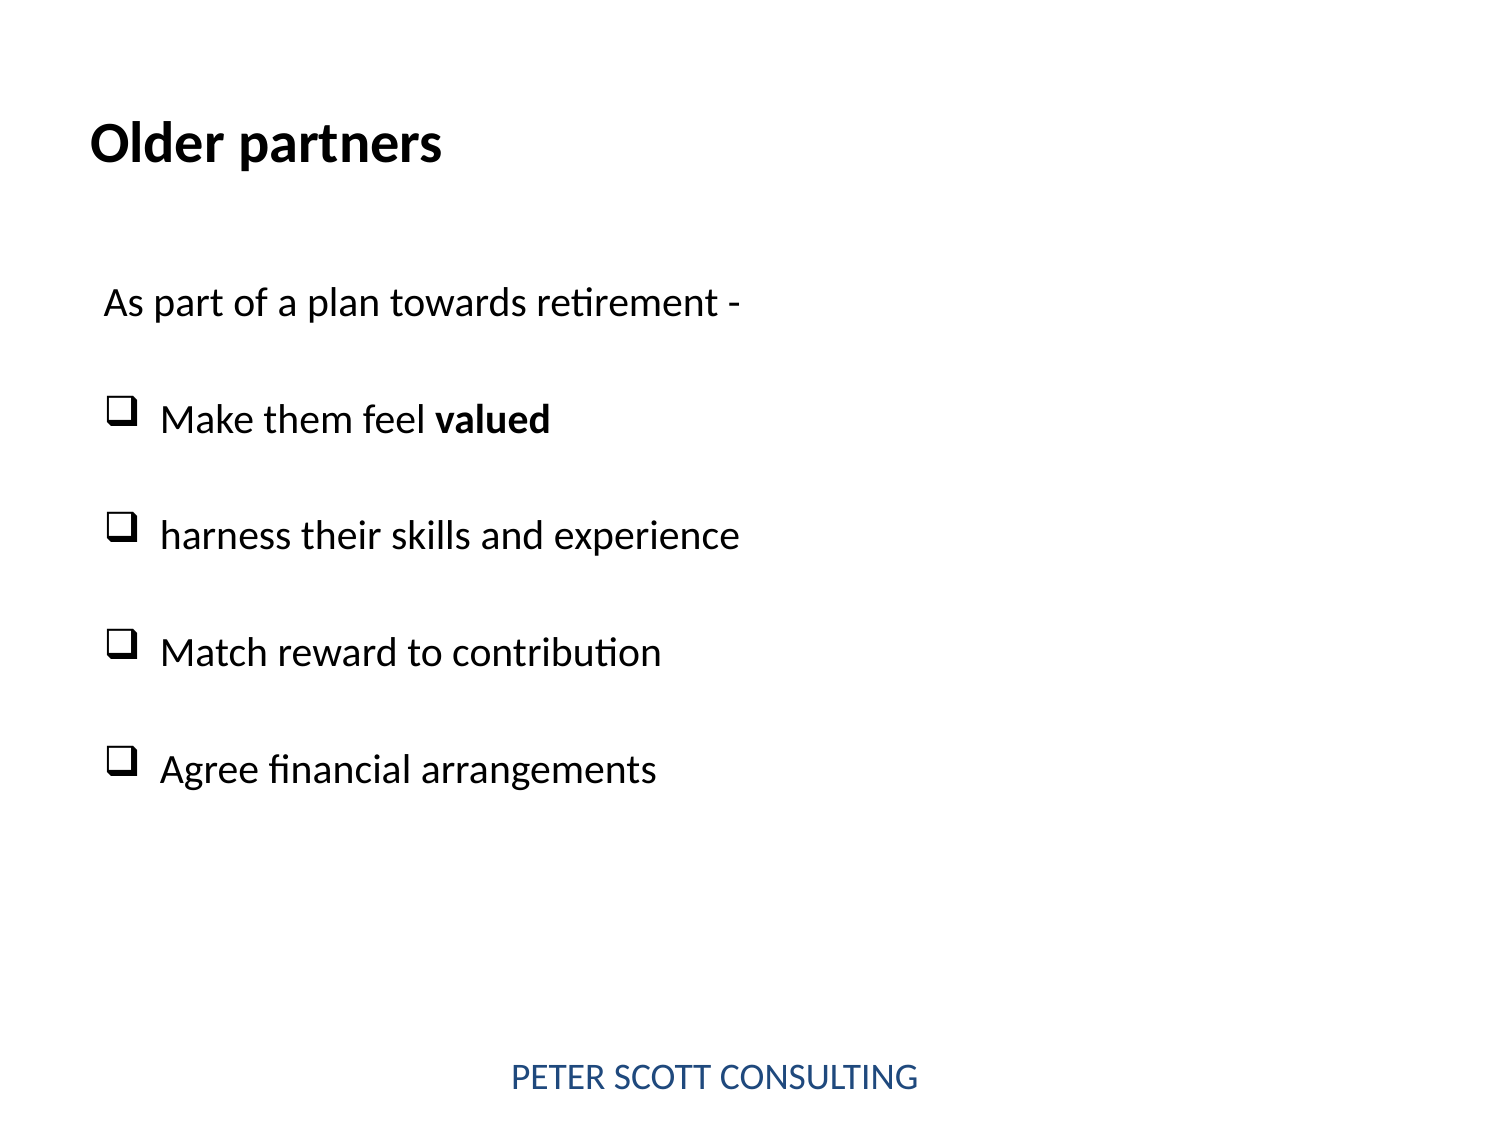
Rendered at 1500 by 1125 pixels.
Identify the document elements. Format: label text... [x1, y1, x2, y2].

footer PETER SCOTT CONSULTING [442, 1042, 988, 1106]
list As part of a plan towards retirement - Make them feel valued harness their skills and experience Match reward to contribution Agree financial arrangements [88, 267, 1439, 1010]
title Older partners [75, 45, 1425, 233]
